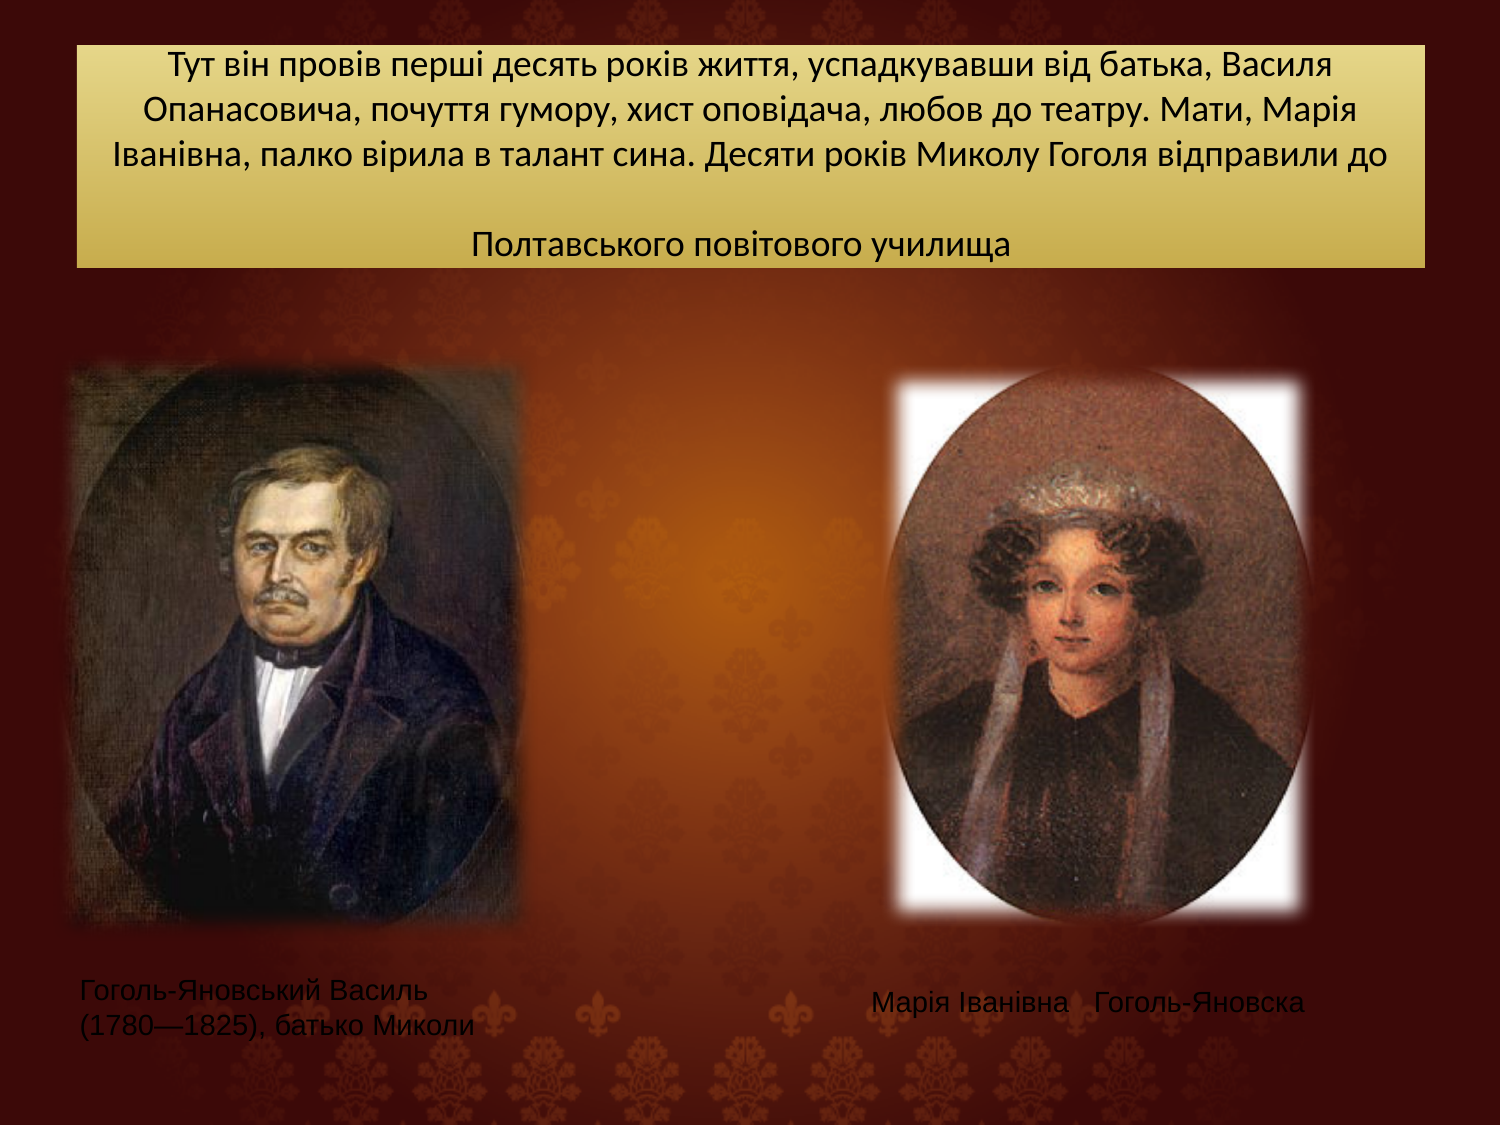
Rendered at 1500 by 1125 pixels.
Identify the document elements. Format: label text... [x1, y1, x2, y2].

title Тут він провів перші десять років життя, успадкувавши від батька, Василя Опанасовича, почуття гумору, хист оповідача, любов до театру. Мати, Марія Іванівна, палко вірила в талант сина. Десяти років Миколу Гоголя відправили до Полтавського повітового училища [76, 44, 1426, 268]
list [52, 349, 538, 941]
text_box Гоголь-Яновський Василь (1780―1825), батько Миколи [64, 964, 502, 1049]
picture [0, 0, 1500, 1125]
text_box Марія Іванівна Гоголь-Яновска [856, 976, 1329, 1026]
